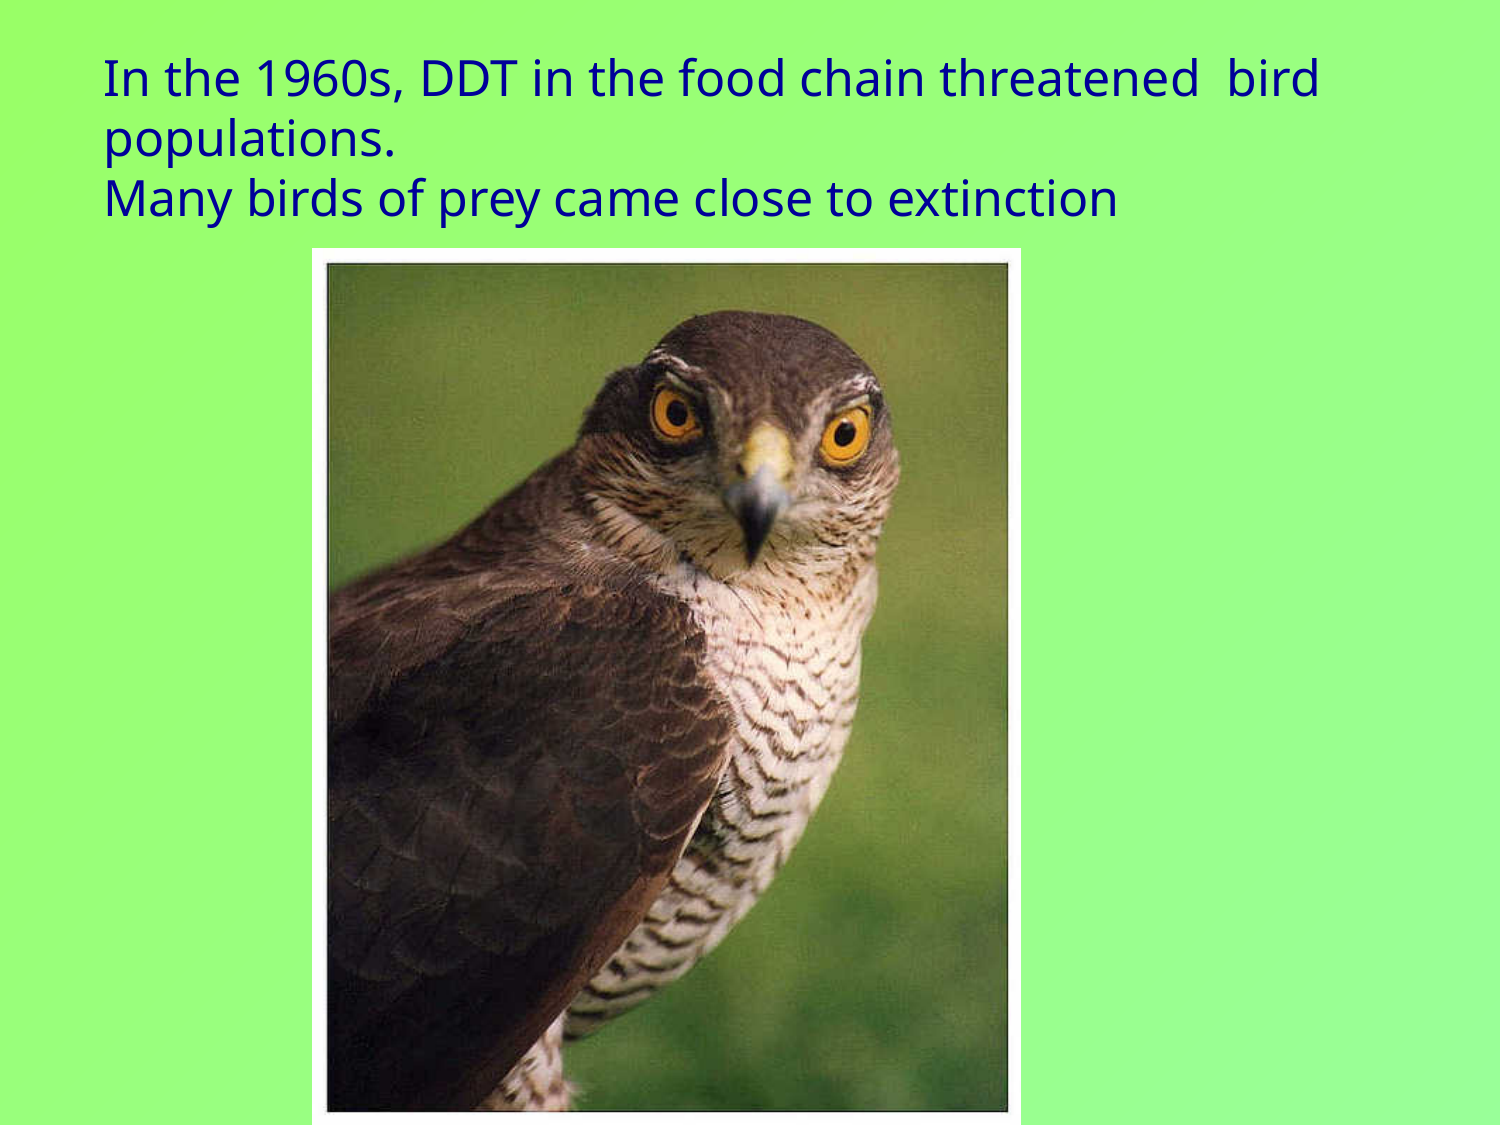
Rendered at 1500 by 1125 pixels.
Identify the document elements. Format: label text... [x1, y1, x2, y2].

picture [312, 248, 1021, 1125]
title In the 1960s, DDT in the food chain threatened bird populations. Many birds of prey came close to extinction [88, 42, 1439, 231]
